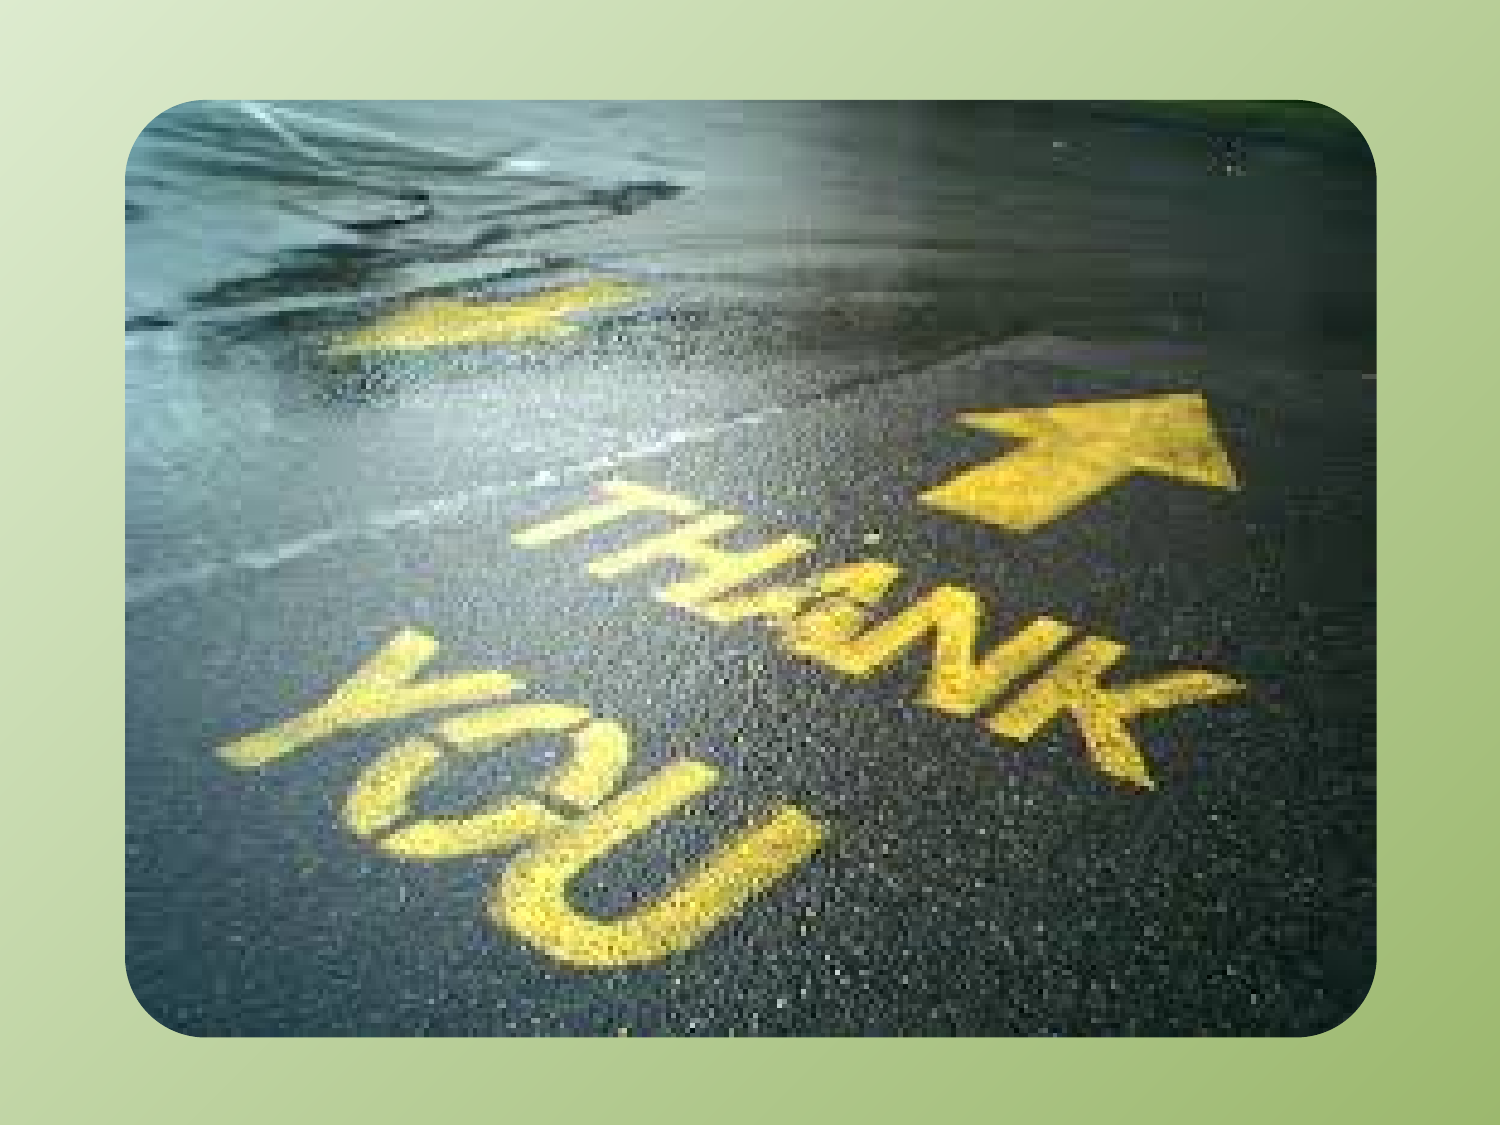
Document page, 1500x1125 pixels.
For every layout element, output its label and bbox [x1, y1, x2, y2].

picture [124, 99, 1377, 1038]
